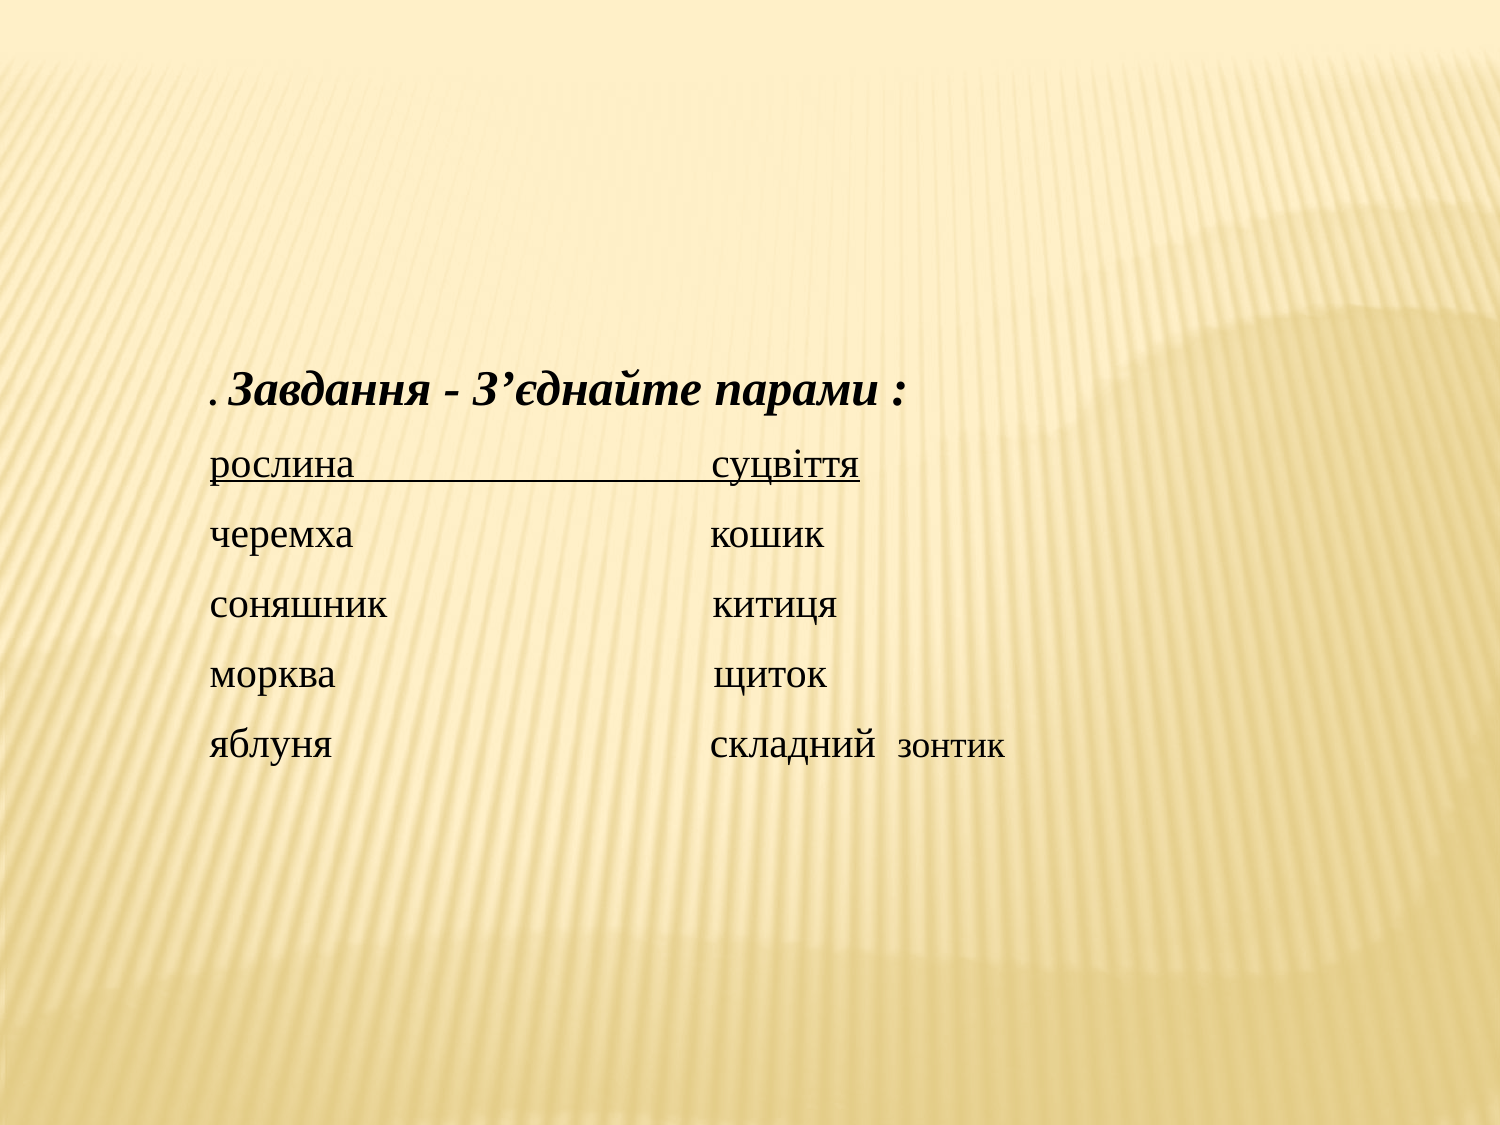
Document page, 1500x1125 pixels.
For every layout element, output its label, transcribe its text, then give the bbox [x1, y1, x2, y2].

text_box . Завдання - З’єднайте парами : рослина суцвіття черемха кошик соняшник китиця морква щиток яблуня складний зонтик [194, 343, 1306, 774]
